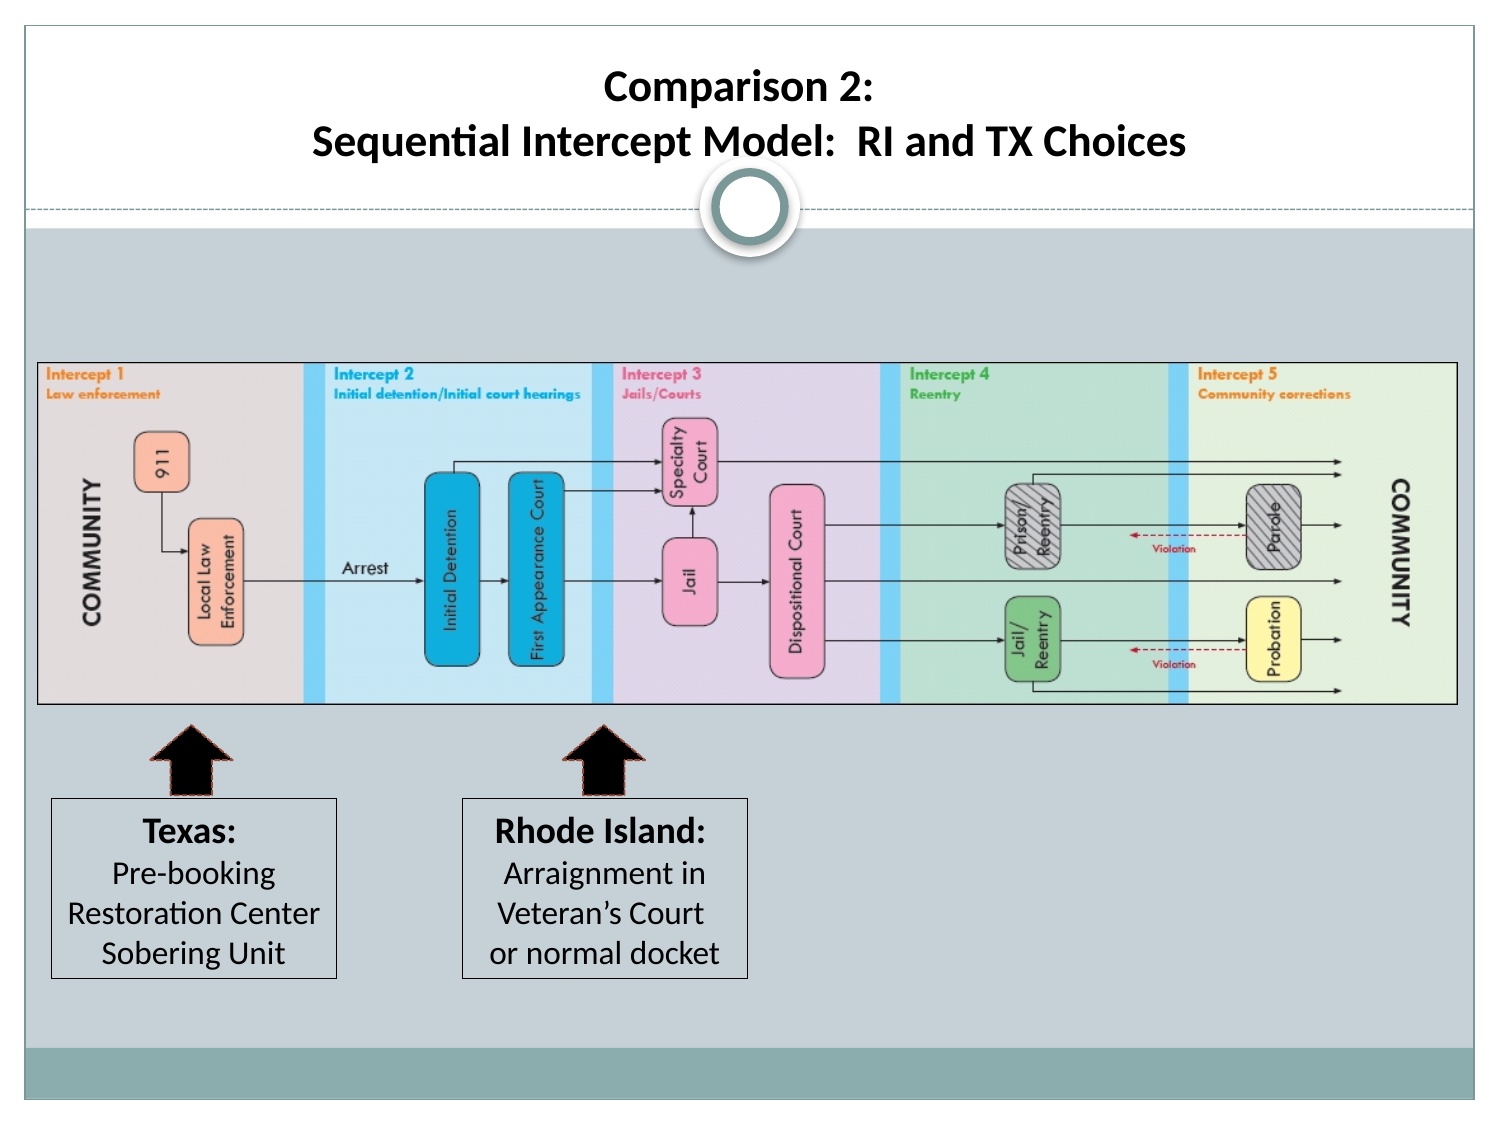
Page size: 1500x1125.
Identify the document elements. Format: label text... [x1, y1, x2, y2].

text_box Rhode Island: Arraignment in Veteran’s Court or normal docket [462, 798, 748, 979]
title Comparison 2: Sequential Intercept Model: RI and TX Choices [49, 48, 1450, 173]
text_box Texas: Pre-booking Restoration Center Sobering Unit [51, 798, 337, 979]
text_box [149, 724, 234, 797]
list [37, 362, 1458, 706]
text_box [561, 724, 647, 797]
